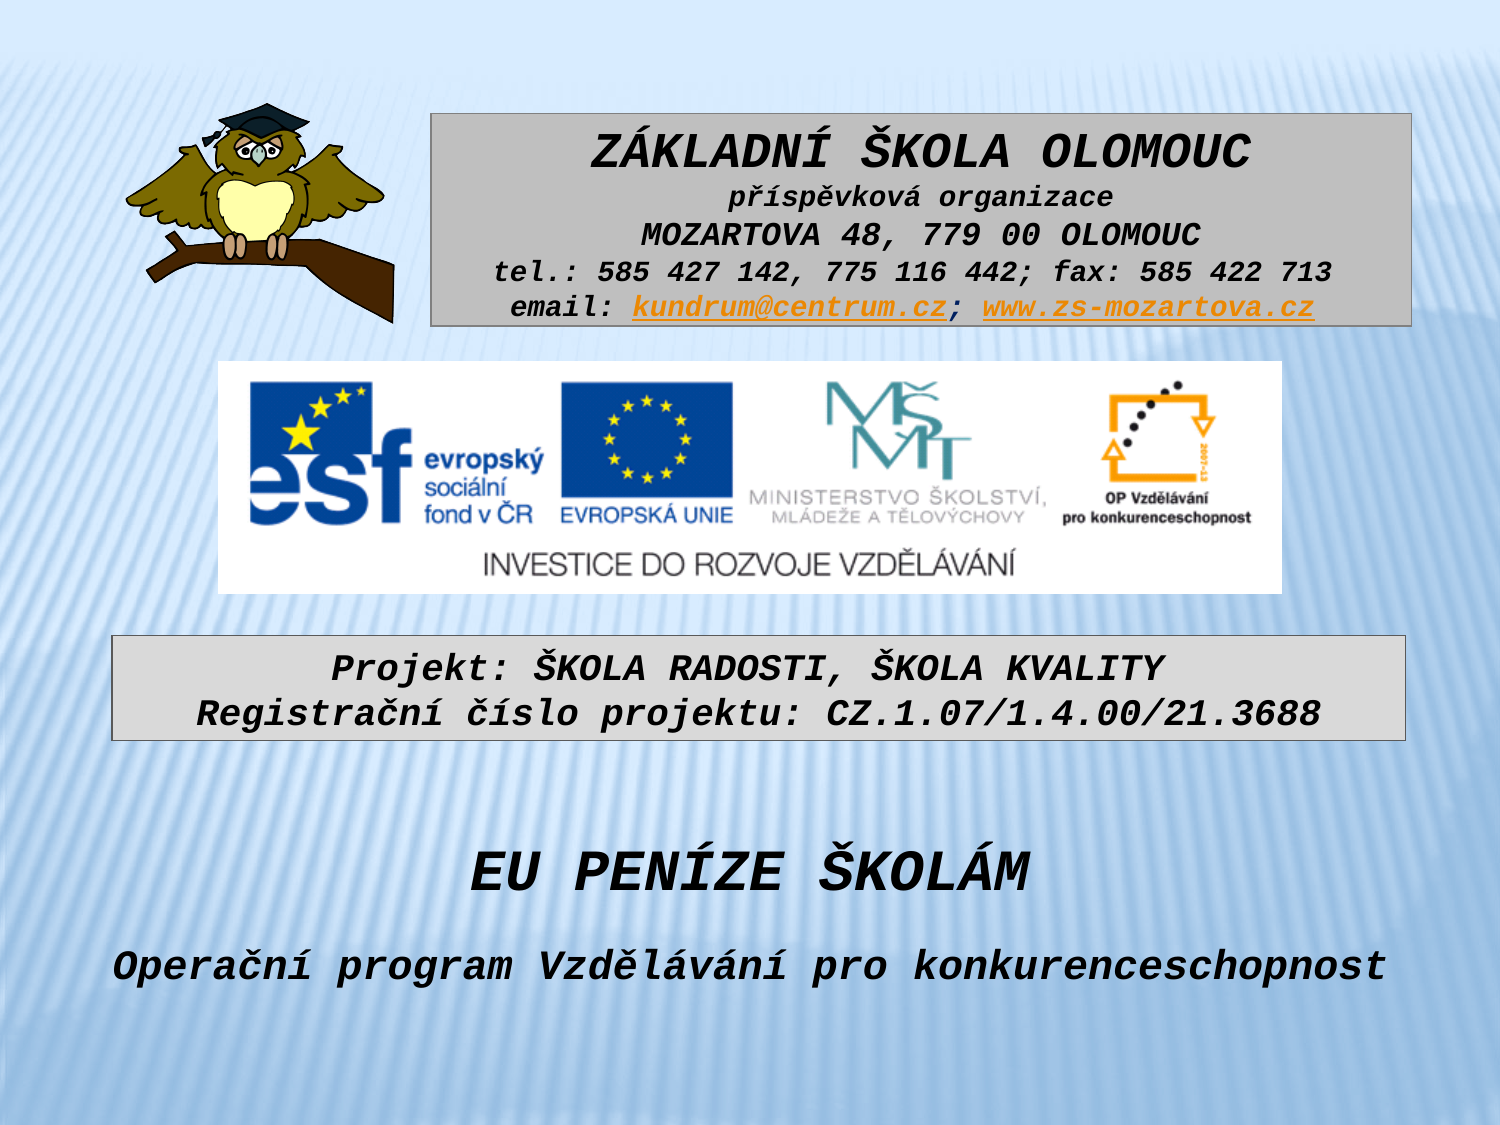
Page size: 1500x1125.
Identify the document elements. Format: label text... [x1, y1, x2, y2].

picture [218, 361, 1282, 594]
text_box ZÁKLADNÍ ŠKOLA OLOMOUC příspěvková organizace MOZARTOVA 48, 779 00 OLOMOUC tel.: 585 427 142, 775 116 442; fax: 585 422 713 email: kundrum@centrum.cz; www.zs-mozartova.cz [430, 113, 1412, 326]
text_box EU PENÍZE ŠKOLÁM Operační program Vzdělávání pro konkurenceschopnost [0, 775, 1500, 1125]
text_box Projekt: ŠKOLA RADOSTI, ŠKOLA KVALITY Registrační číslo projektu: CZ.1.07/1.4.00/21.3688 [112, 635, 1406, 741]
picture [123, 101, 396, 326]
